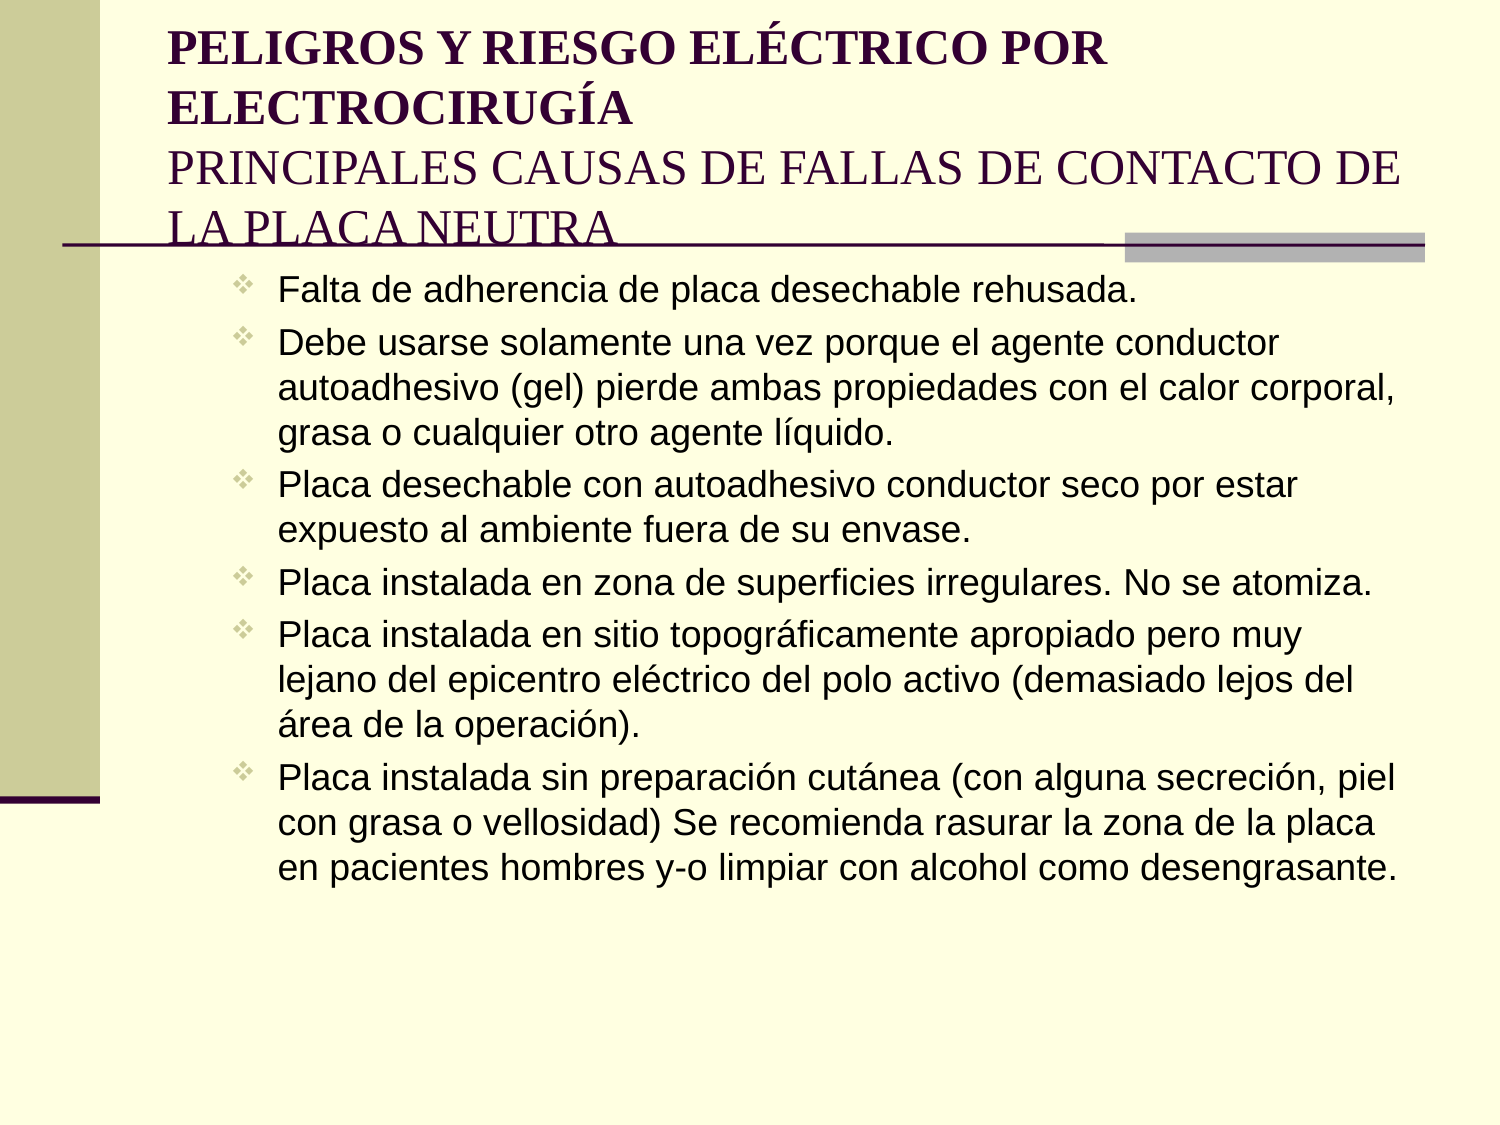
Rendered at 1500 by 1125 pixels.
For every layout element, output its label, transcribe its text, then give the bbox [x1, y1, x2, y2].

title PELIGROS Y RIESGO ELÉCTRICO POR ELECTROCIRUGÍA PRINCIPALES CAUSAS DE FALLAS DE CONTACTO DE LA PLACA NEUTRA [152, 70, 1428, 259]
list Falta de adherencia de placa desechable rehusada. Debe usarse solamente una vez porque el agente conductor autoadhesivo (gel) pierde ambas propiedades con el calor corporal, grasa o cualquier otro agente líquido. Placa desechable con autoadhesivo conductor seco por estar expuesto al ambiente fuera de su envase. Placa instalada en zona de superficies irregulares. No se atomiza. Placa instalada en sitio topográficamente apropiado pero muy lejano del epicentro eléctrico del polo activo (demasiado lejos del área de la operación). Placa instalada sin preparación cutánea (con alguna secreción, piel con grasa o vellosidad) Se recomienda rasurar la zona de la placa en pacientes hombres y-o limpiar con alcohol como desengrasante. [140, 257, 1416, 1002]
